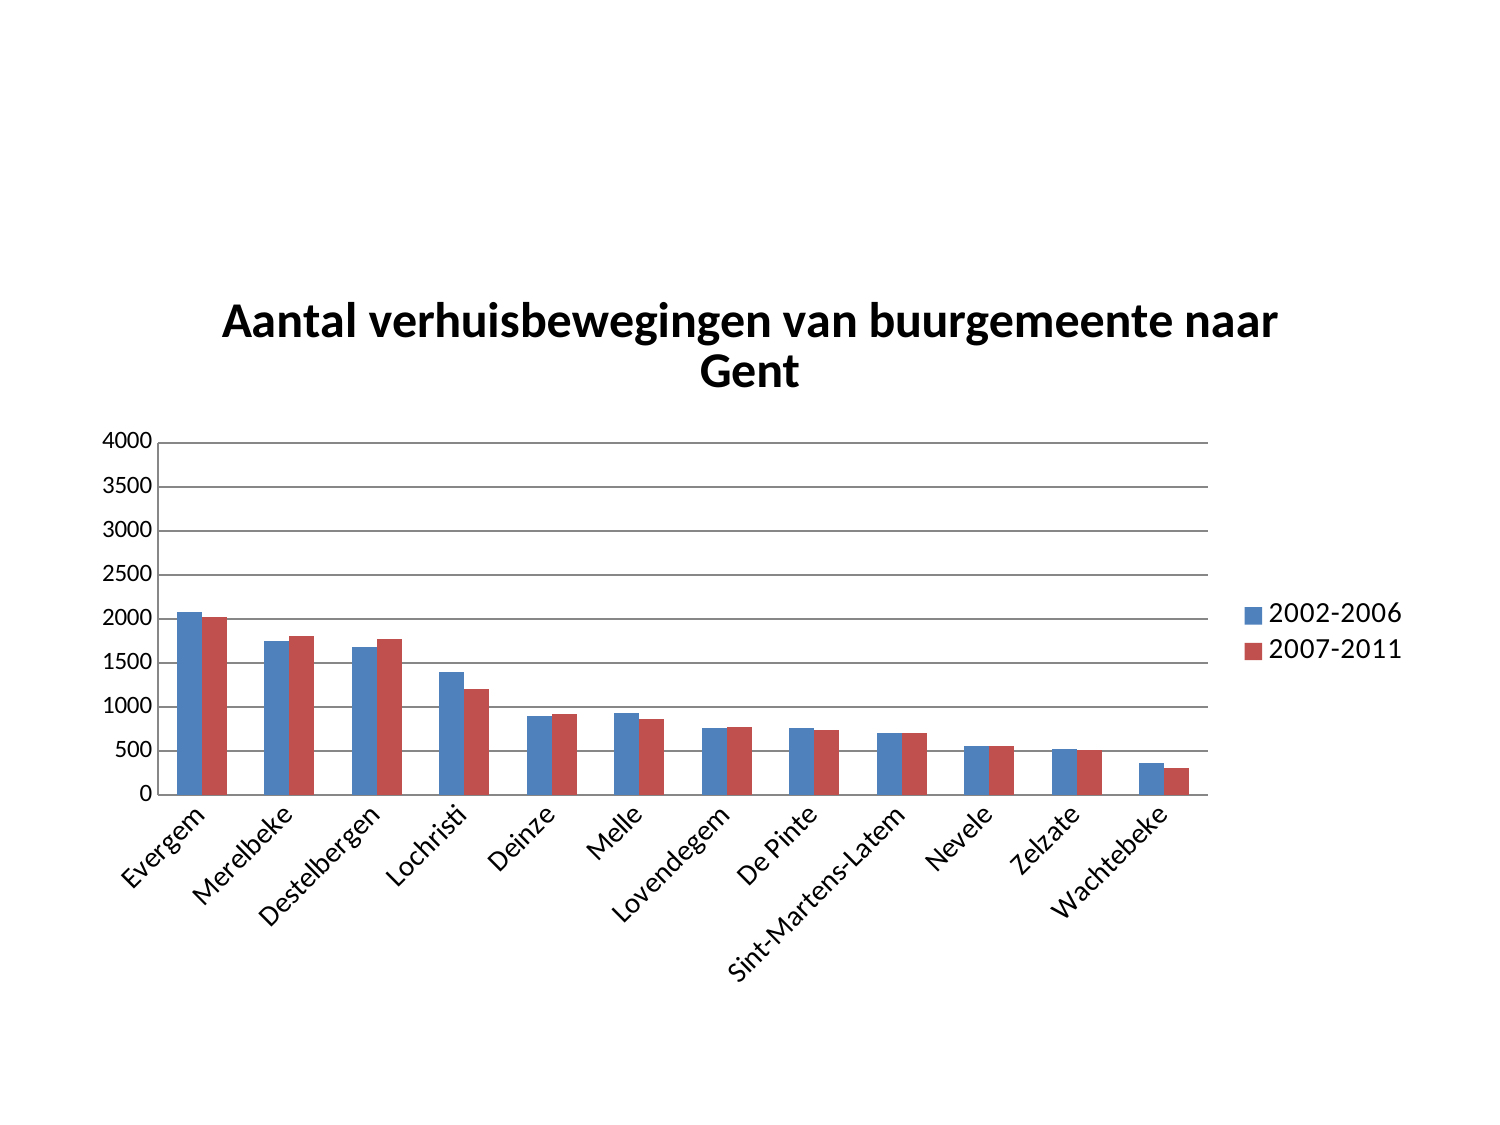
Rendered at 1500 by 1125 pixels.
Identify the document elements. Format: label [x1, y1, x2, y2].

chart [74, 262, 1426, 1006]
